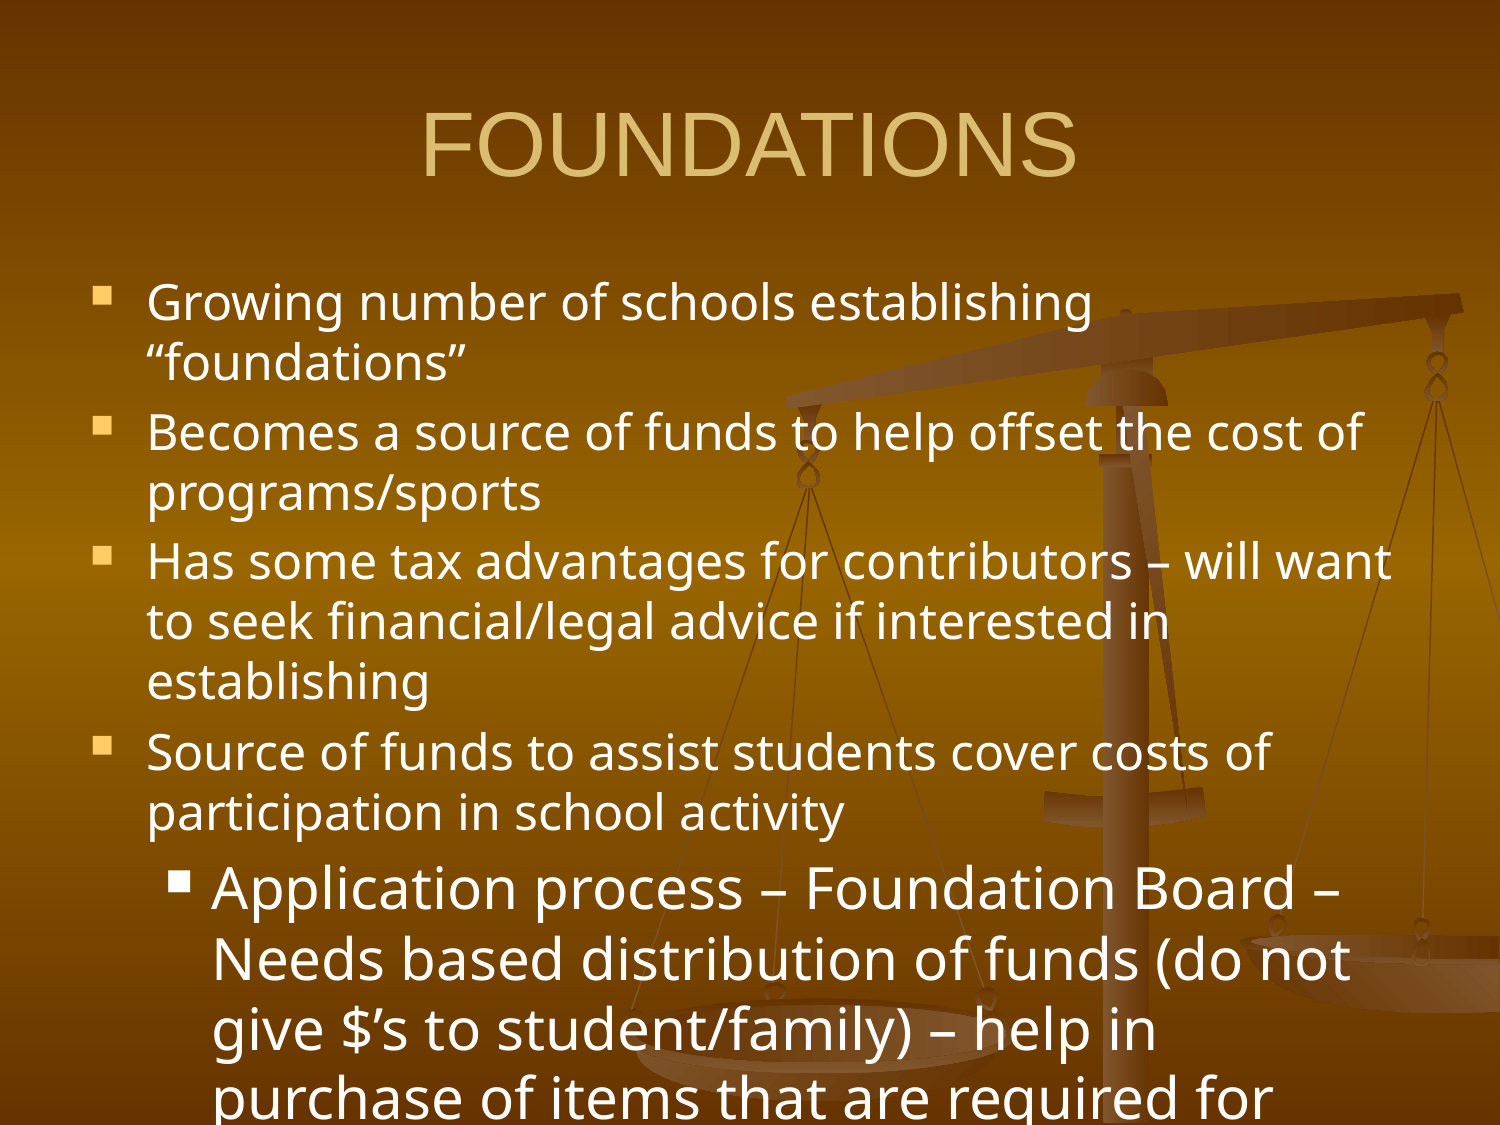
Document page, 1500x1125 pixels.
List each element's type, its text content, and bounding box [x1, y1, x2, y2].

title FOUNDATIONS [74, 45, 1426, 234]
list Growing number of schools establishing “foundations” Becomes a source of funds to help offset the cost of programs/sports Has some tax advantages for contributors – will want to seek financial/legal advice if interested in establishing Source of funds to assist students cover costs of participation in school activity Application process – Foundation Board – Needs based distribution of funds (do not give $’s to student/family) – help in purchase of items that are required for participation [74, 262, 1426, 1125]
